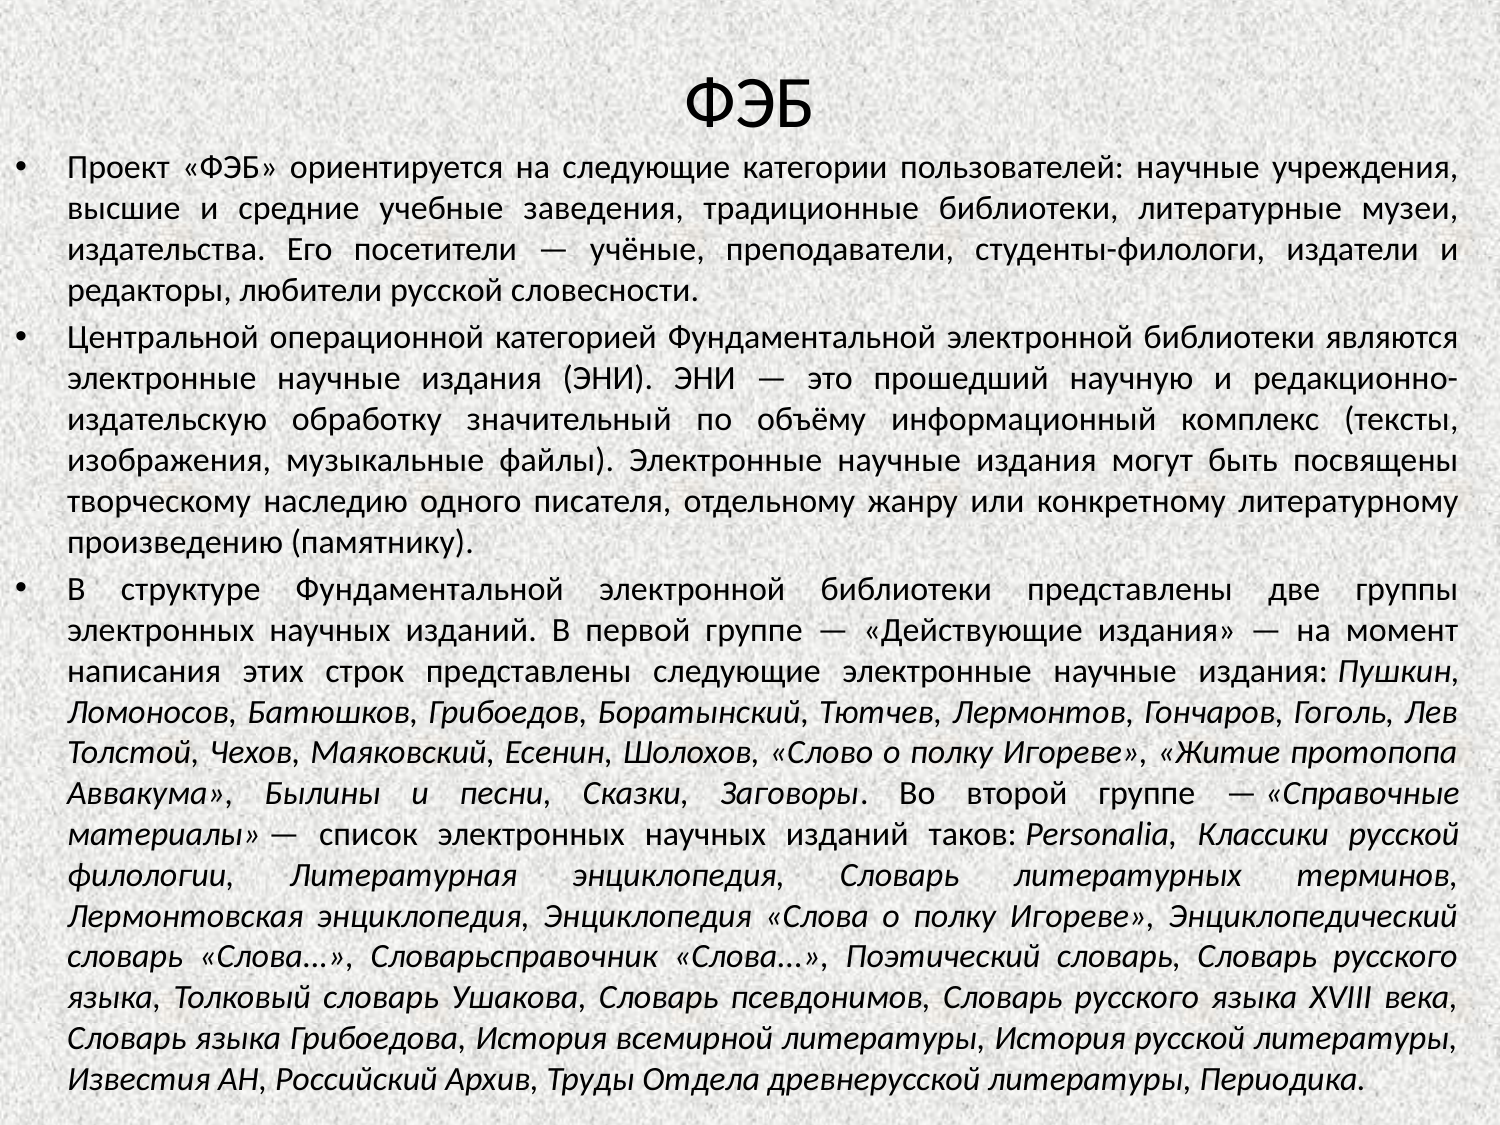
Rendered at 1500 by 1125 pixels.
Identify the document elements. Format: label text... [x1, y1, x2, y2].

list Проект «ФЭБ» ориентируется на следующие категории пользователей: научные учреждения, высшие и средние учебные заведения, традиционные библиотеки, литературные музеи, издательства. Его посетители — учёные, преподаватели, студенты-филологи, издатели и редакторы, любители русской словесности. Центральной операционной категорией Фундаментальной электронной библиотеки являются электронные научные издания (ЭНИ). ЭНИ — это прошедший научную и редакционно-издательскую обработку значительный по объёму информационный комплекс (тексты, изображения, музыкальные файлы). Электронные научные издания могут быть посвящены творческому наследию одного писателя, отдельному жанру или конкретному литературному произведению (памятнику). В структуре Фундаментальной электронной библиотеки представлены две группы электронных научных изданий. В первой группе — «Действующие издания» — на момент написания этих строк представлены следующие электронные научные издания: Пушкин, Ломоносов, Батюшков, Грибоедов, Боратынский, Тютчев, Лермонтов, Гончаров, Гоголь, Лев Толстой, Чехов, Маяковский, Есенин, Шолохов, «Слово о полку Игореве», «Житие протопопа Аввакума», Былины и песни, Сказки, Заговоры. Во второй группе — «Справочные материалы» — список электронных научных изданий таков: Personalia, Классики русской филологии, Литературная энциклопедия, Словарь литературных терминов, Лермонтовская энциклопедия, Энциклопедия «Слова о полку Игореве», Энциклопедический словарь «Слова...», Словарьсправочник «Слова...», Поэтический словарь, Словарь русского языка, Толковый словарь Ушакова, Словарь псевдонимов, Словарь русского языка XVIII века, Словарь языка Грибоедова, История всемирной литературы, История русской литературы, Известия АН, Российский Архив, Труды Отдела древнерусской литературы, Периодика. [0, 137, 1475, 1125]
title ФЭБ [75, 45, 1425, 137]
picture [0, 0, 1500, 1125]
